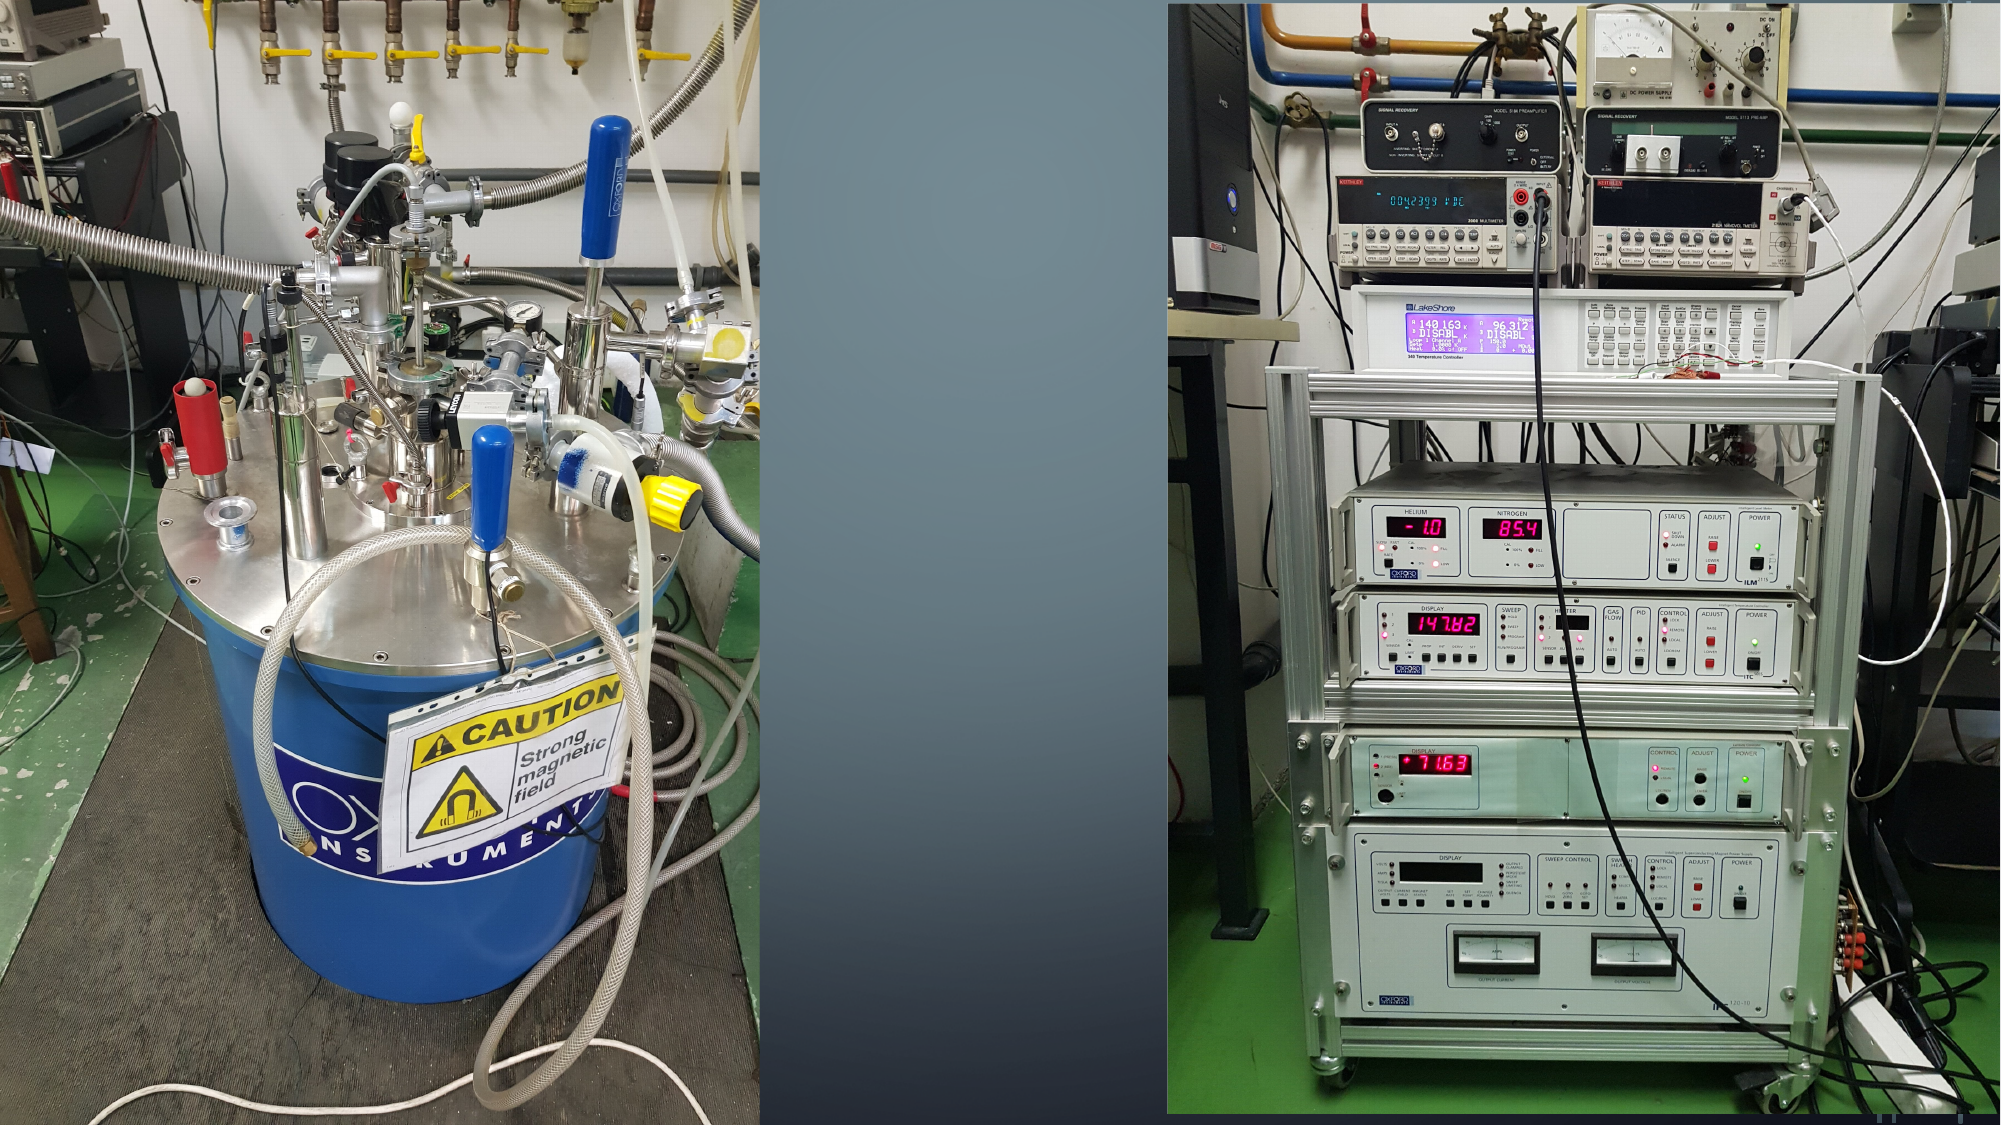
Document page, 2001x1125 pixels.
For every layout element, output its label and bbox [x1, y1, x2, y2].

picture [1168, 4, 2000, 141]
picture [1168, 976, 2000, 1113]
picture [0, 0, 942, 1124]
list [1028, 141, 2000, 976]
